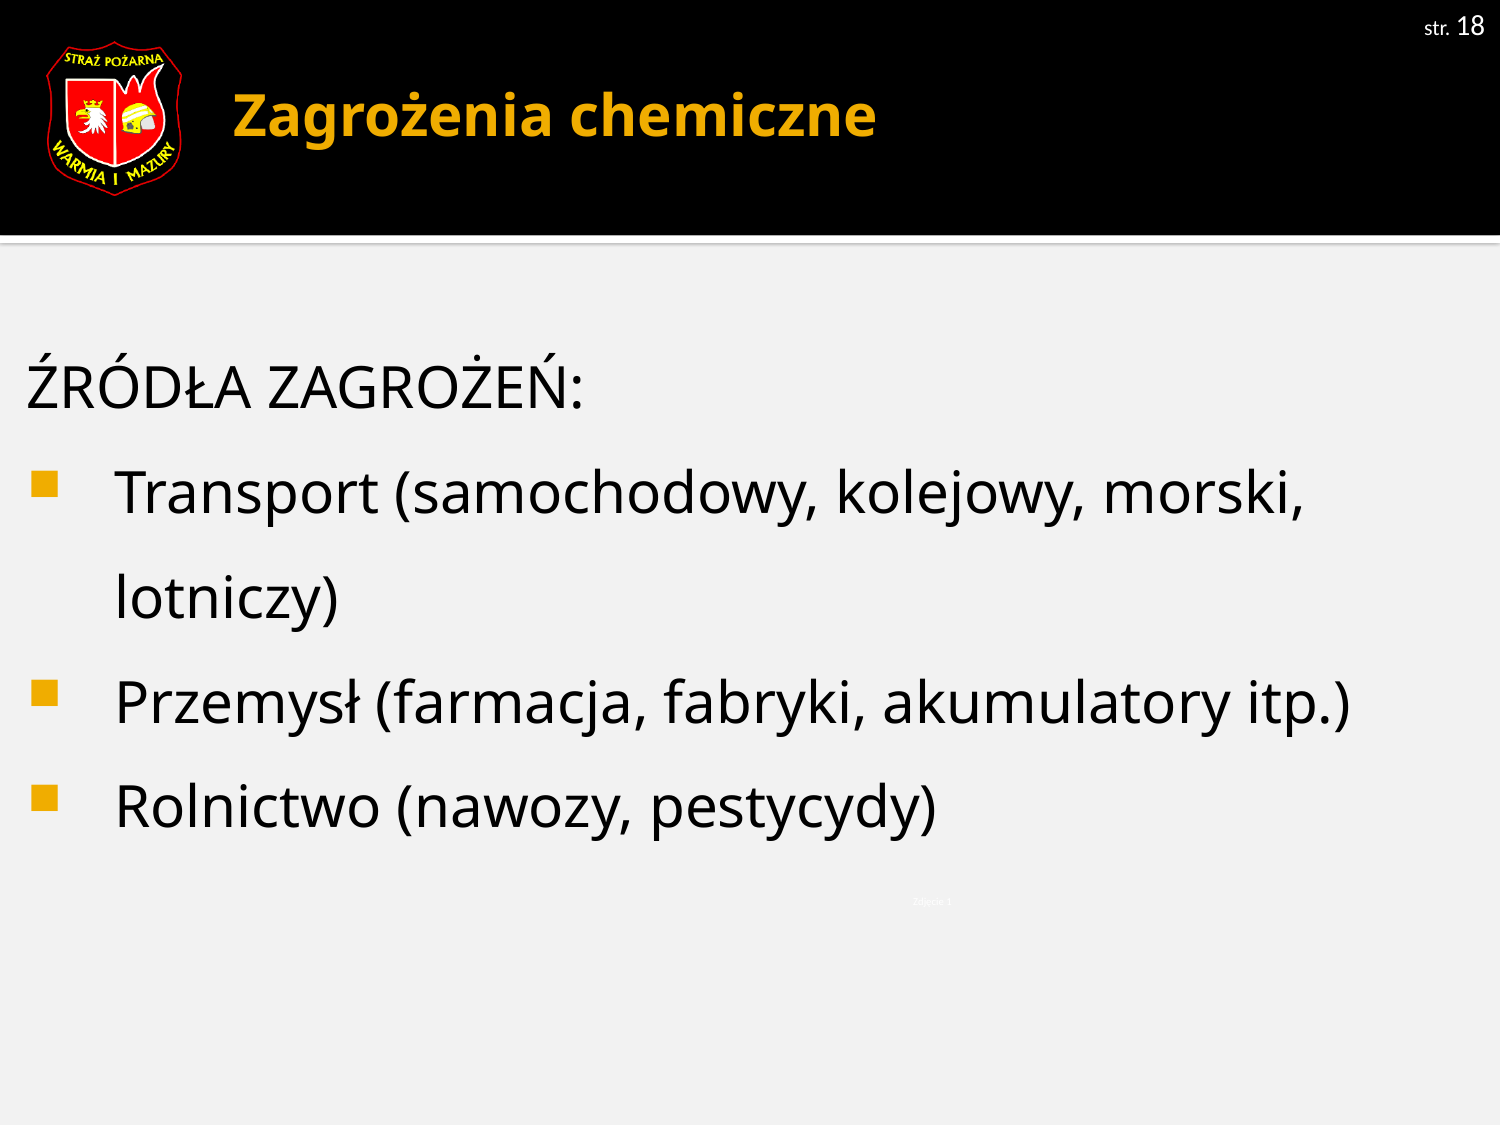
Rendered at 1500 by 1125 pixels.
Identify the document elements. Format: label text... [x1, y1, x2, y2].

title Zagrożenia chemiczne [218, 41, 1388, 185]
slide_number str. 18 [1404, 0, 1500, 41]
list ŹRÓDŁA ZAGROŻEŃ: Transport (samochodowy, kolejowy, morski, lotniczy) Przemysł (farmacja, fabryki, akumulatory itp.) Rolnictwo (nawozy, pestycydy) [17, 300, 1482, 988]
picture [46, 41, 182, 196]
